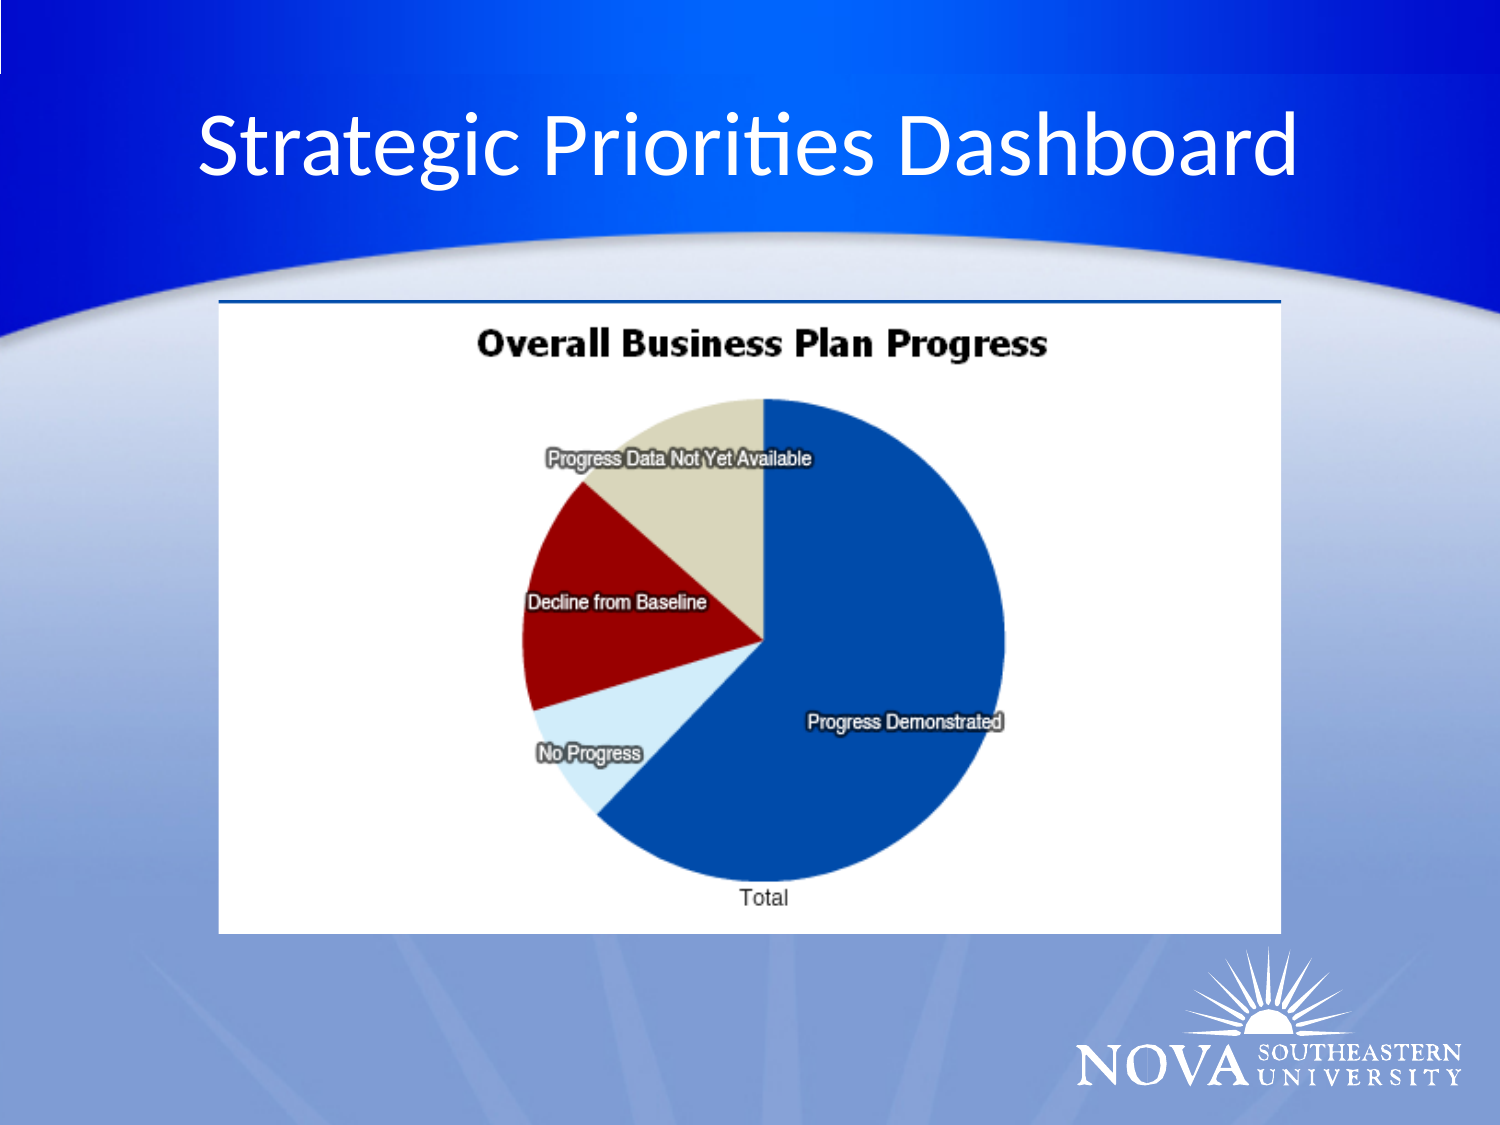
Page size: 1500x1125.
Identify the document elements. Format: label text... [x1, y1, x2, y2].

title Strategic Priorities Dashboard [74, 44, 1426, 233]
picture [0, 0, 1500, 1125]
